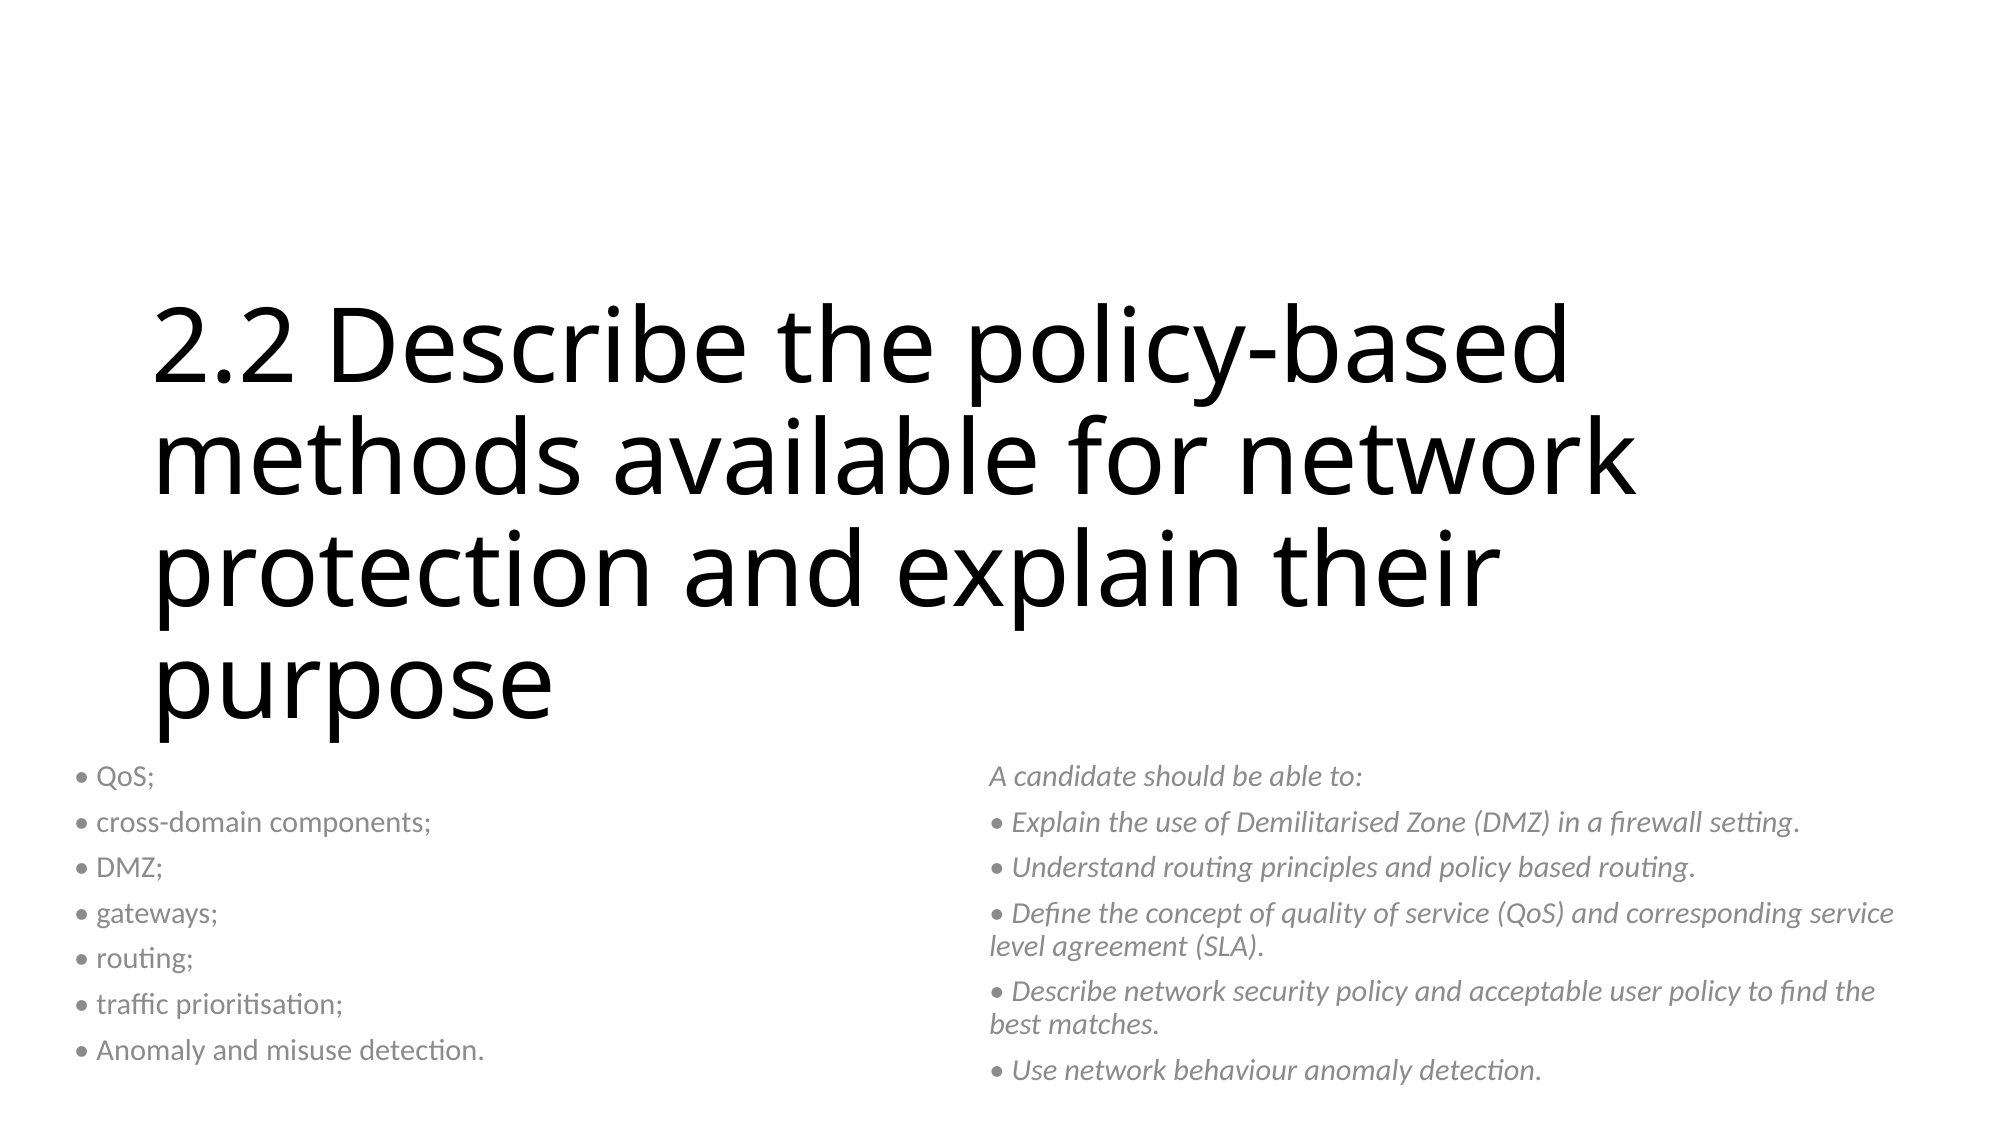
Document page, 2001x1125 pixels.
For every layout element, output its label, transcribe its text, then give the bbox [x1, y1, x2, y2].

list • QoS; • cross-domain components; • DMZ; • gateways; • routing; • traffic prioritisation; • Anomaly and misuse detection. A candidate should be able to: • Explain the use of Demilitarised Zone (DMZ) in a firewall setting. • Understand routing principles and policy based routing. • Define the concept of quality of service (QoS) and corresponding service level agreement (SLA). • Describe network security policy and acceptable user policy to find the best matches. • Use network behaviour anomaly detection. [59, 752, 1920, 1125]
title 2.2 Describe the policy-based methods available for network protection and explain their purpose [136, 280, 1862, 749]
